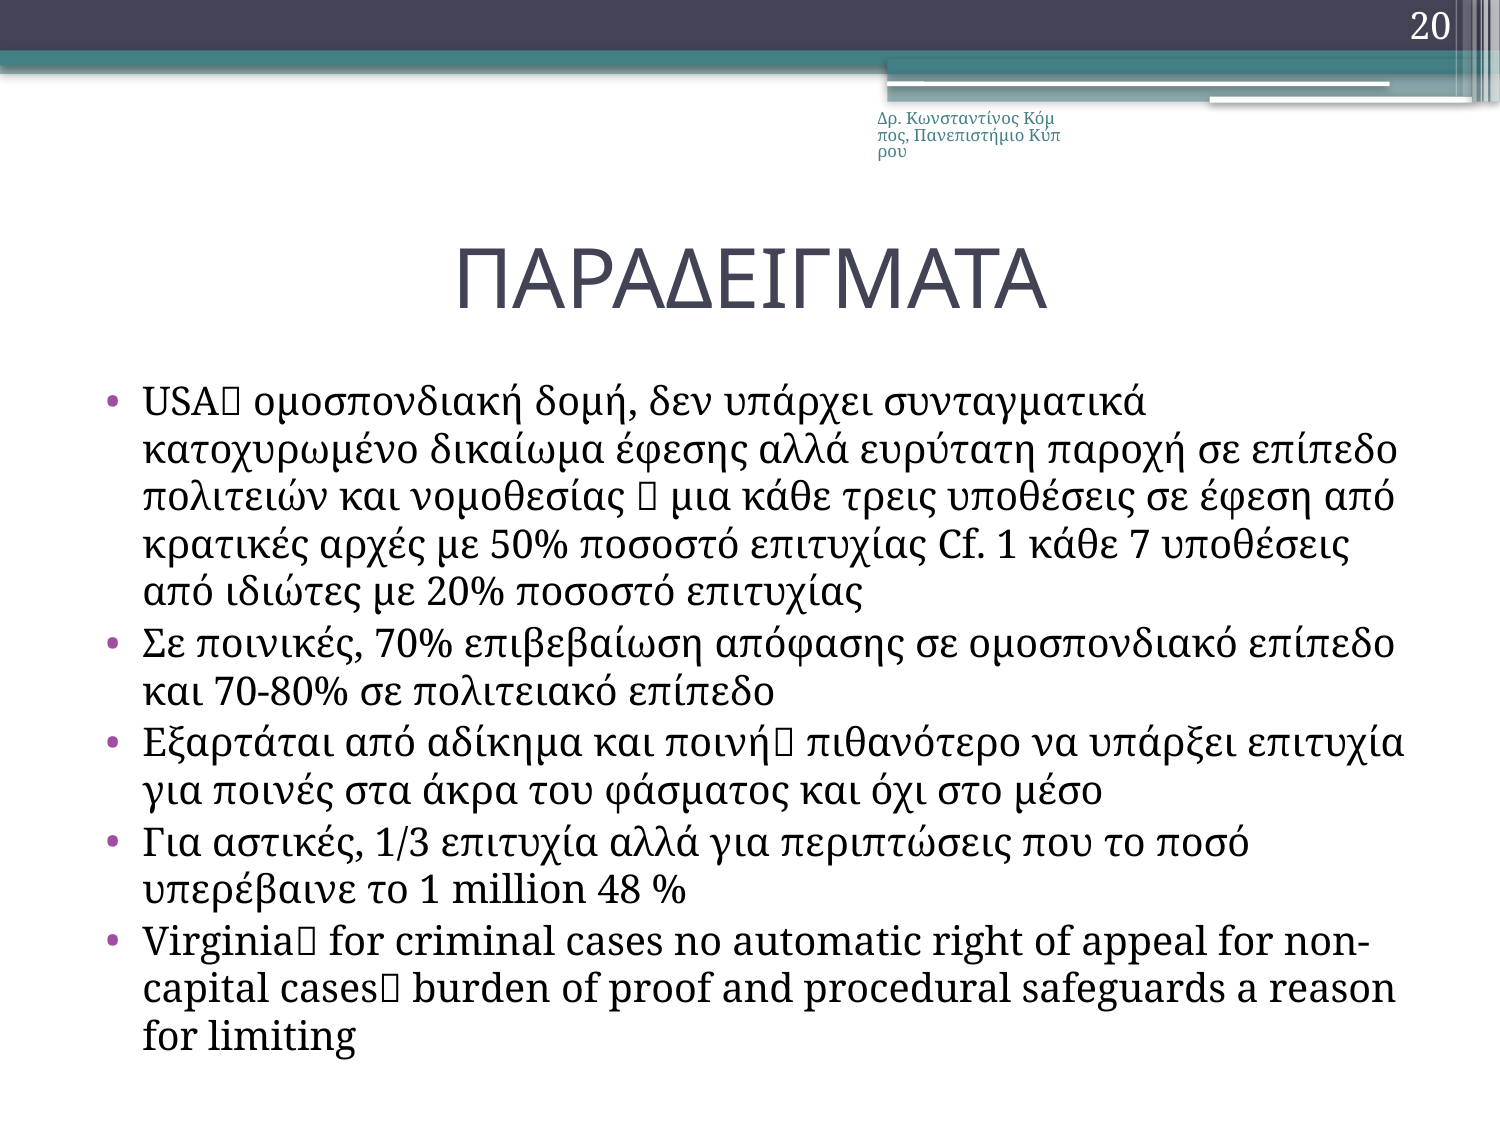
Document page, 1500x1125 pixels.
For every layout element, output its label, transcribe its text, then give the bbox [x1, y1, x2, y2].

title ΠΑΡΑΔΕΙΓΜΑΤΑ [75, 187, 1425, 363]
slide_number 20 [1341, 0, 1466, 61]
footer Δρ. Κωνσταντίνος Κόμπος, Πανεπιστήμιο Κύπρου [862, 100, 1080, 176]
list USA ομοσπονδιακή δομή, δεν υπάρχει συνταγματικά κατοχυρωμένο δικαίωμα έφεσης αλλά ευρύτατη παροχή σε επίπεδο πολιτειών και νομοθεσίας  μια κάθε τρεις υποθέσεις σε έφεση από κρατικές αρχές με 50% ποσοστό επιτυχίας Cf. 1 κάθε 7 υποθέσεις από ιδιώτες με 20% ποσοστό επιτυχίας Σε ποινικές, 70% επιβεβαίωση απόφασης σε ομοσπονδιακό επίπεδο και 70-80% σε πολιτειακό επίπεδο Εξαρτάται από αδίκημα και ποινή πιθανότερο να υπάρξει επιτυχία για ποινές στα άκρα του φάσματος και όχι στο μέσο Για αστικές, 1/3 επιτυχία αλλά για περιπτώσεις που το ποσό υπερέβαινε το 1 million 48 % Virginia for criminal cases no automatic right of appeal for non-capital cases burden of proof and procedural safeguards a reason for limiting [75, 368, 1425, 1079]
